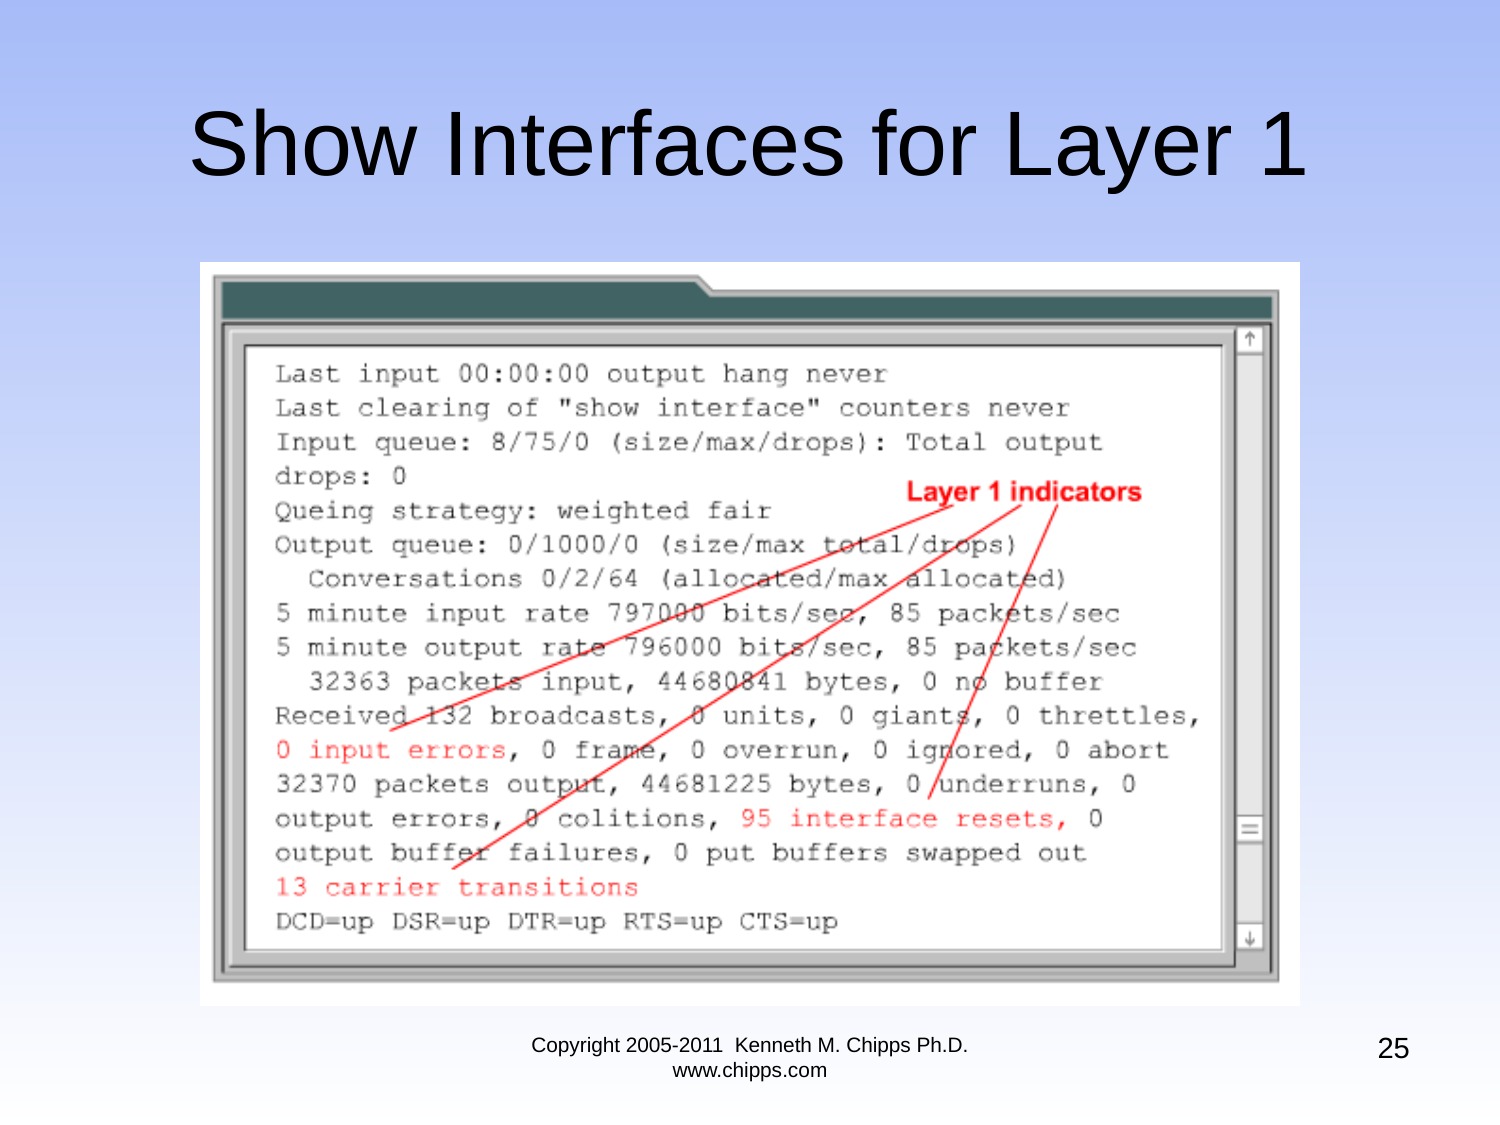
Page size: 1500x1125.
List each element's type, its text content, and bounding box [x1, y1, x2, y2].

slide_number 25 [1074, 1021, 1426, 1101]
footer Copyright 2005-2011 Kenneth M. Chipps Ph.D. www.chipps.com [449, 1024, 1051, 1103]
title Show Interfaces for Layer 1 [75, 45, 1425, 233]
picture [199, 262, 1301, 1006]
